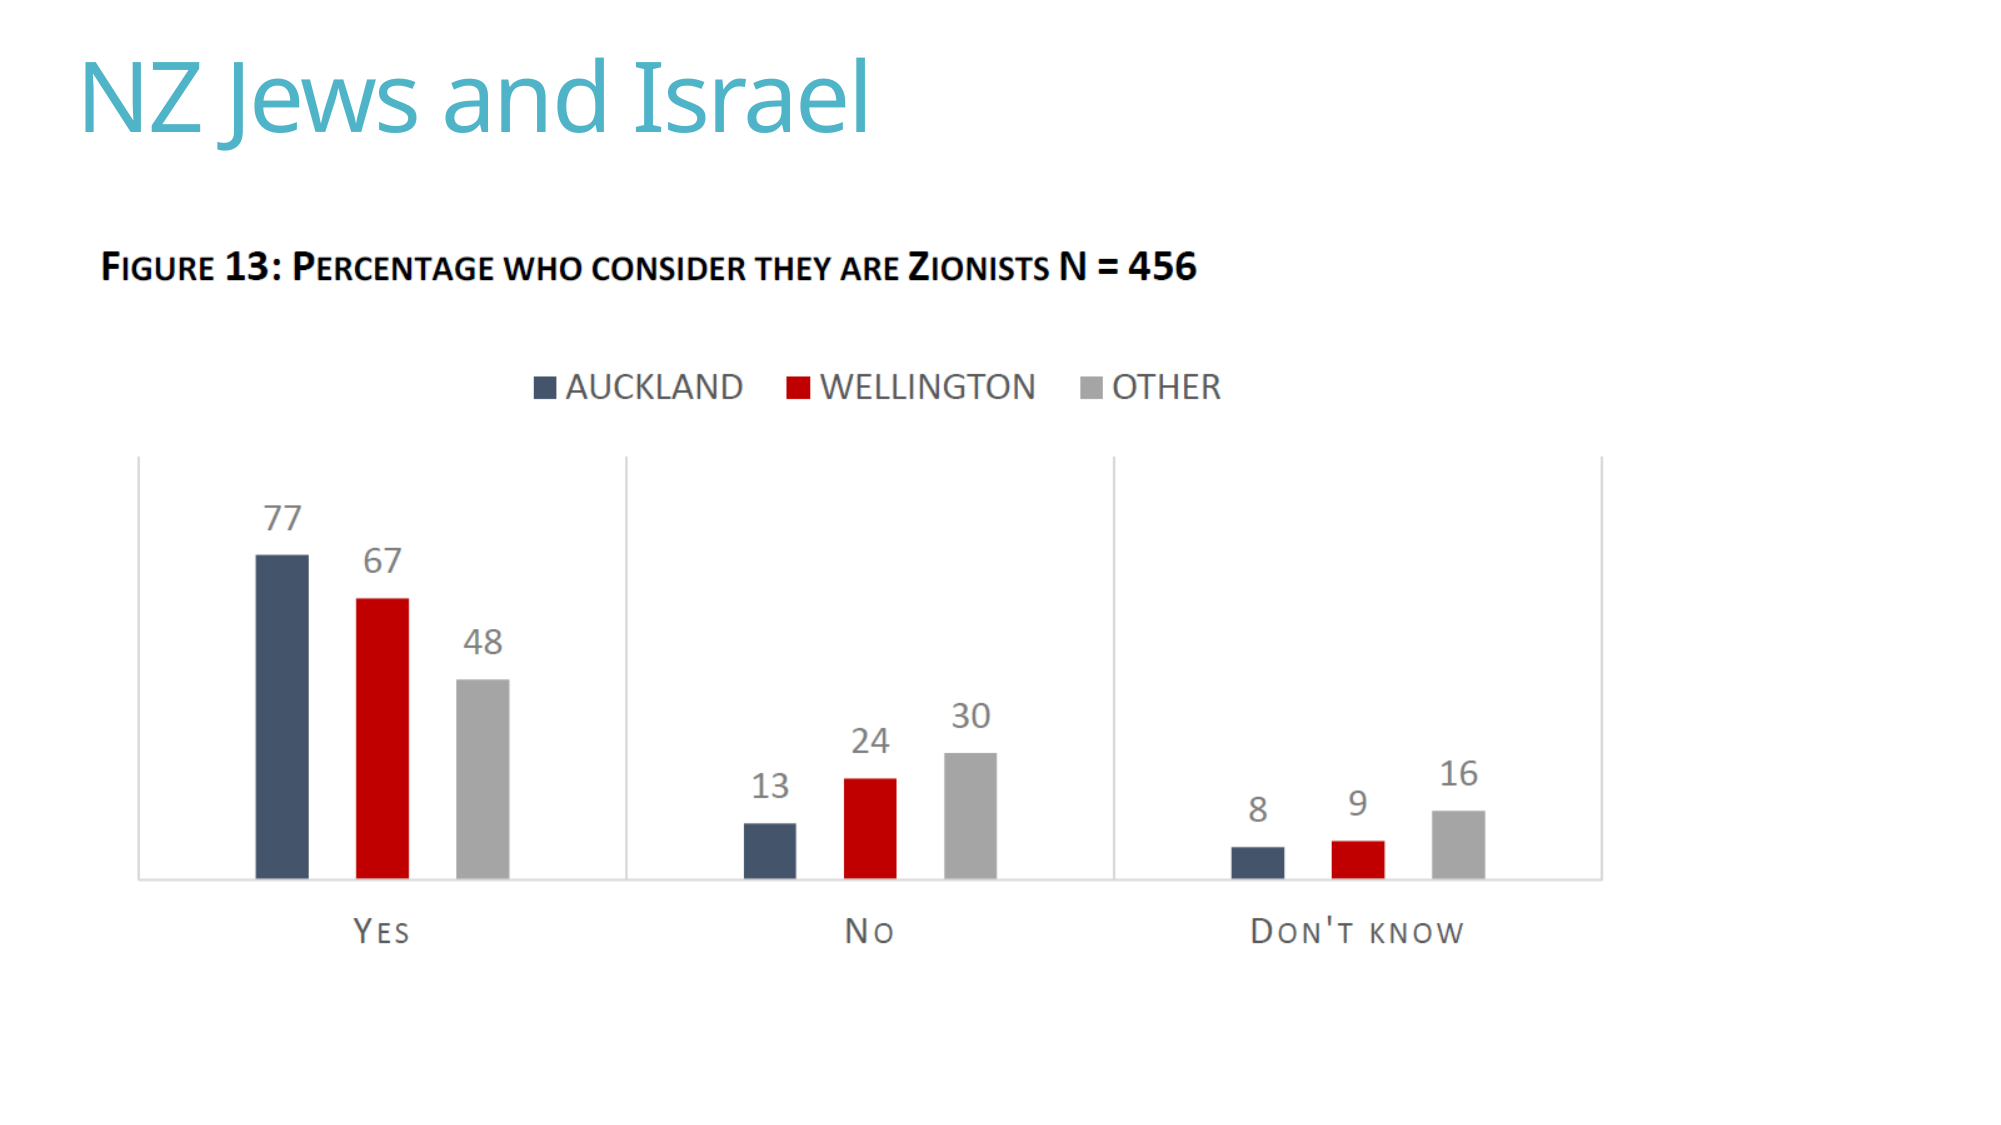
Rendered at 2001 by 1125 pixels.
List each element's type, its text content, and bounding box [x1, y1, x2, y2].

title NZ Jews and Israel [61, 45, 1829, 161]
picture [29, 204, 1652, 983]
